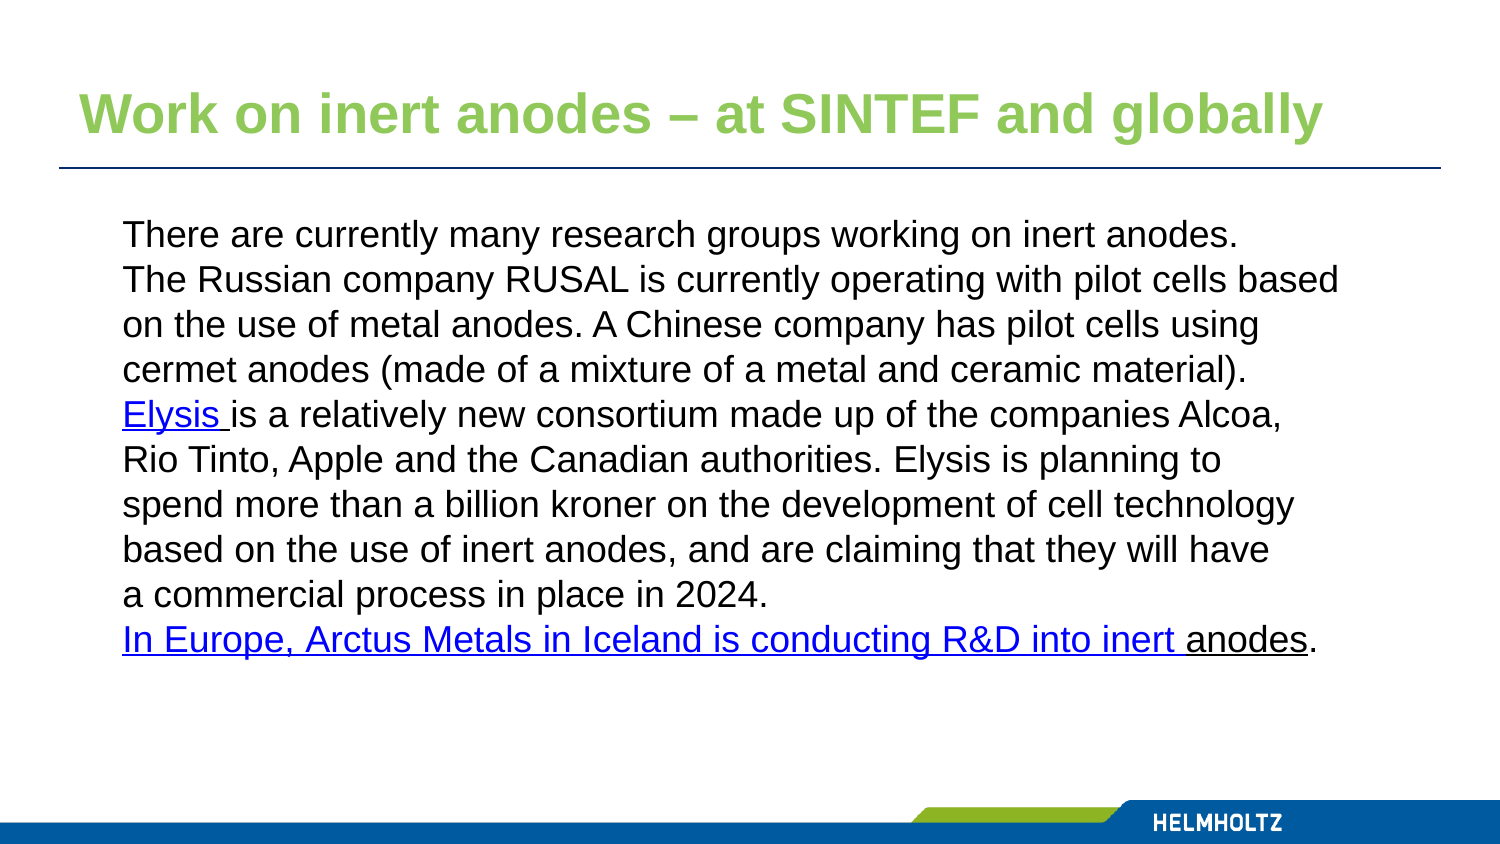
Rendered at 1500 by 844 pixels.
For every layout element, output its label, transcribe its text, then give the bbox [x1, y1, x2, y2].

title Work on inert anodes – at SINTEF and globally [79, 76, 1371, 143]
picture [0, 796, 1500, 844]
text_box There are currently many research groups working on inert anodes. The Russian company RUSAL is currently operating with pilot cells based on the use of metal anodes. A Chinese company has pilot cells using cermet anodes (made of a mixture of a metal and ceramic material). Elysis is a relatively new consortium made up of the companies Alcoa, Rio Tinto, Apple and the Canadian authorities. Elysis is planning to spend more than a billion kroner on the development of cell technology based on the use of inert anodes, and are claiming that they will have a commercial process in place in 2024. In Europe, Arctus Metals in Iceland is conducting R&D into inert anodes. [107, 202, 1355, 712]
